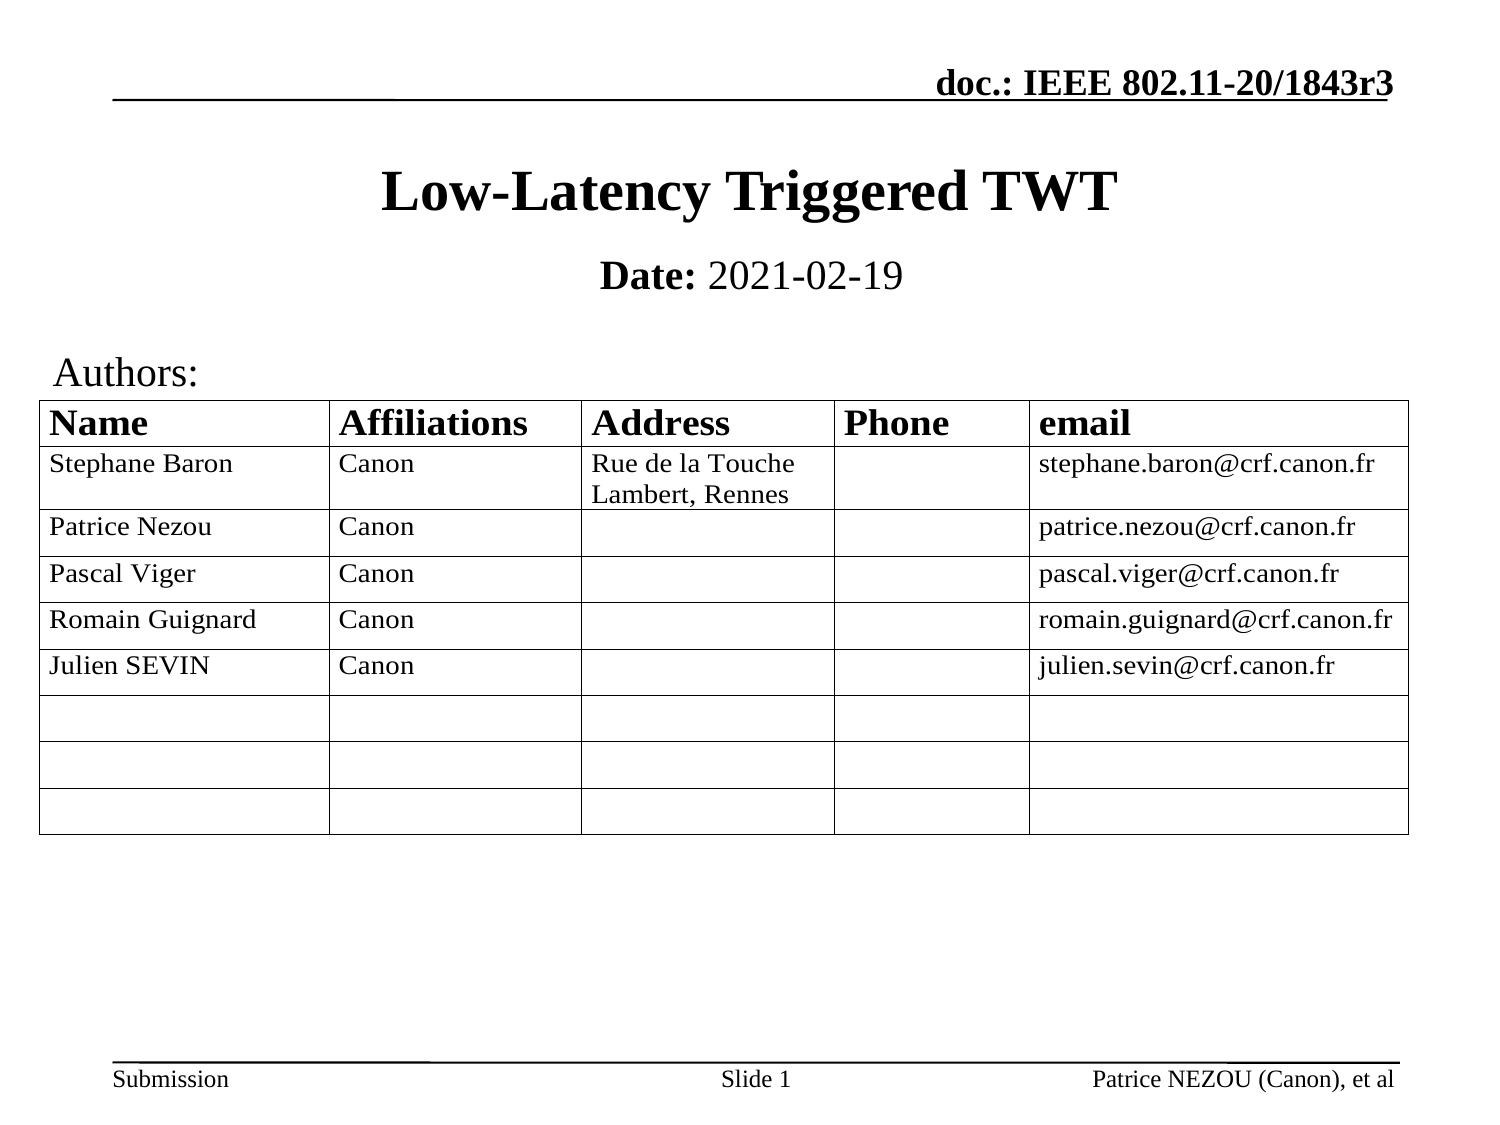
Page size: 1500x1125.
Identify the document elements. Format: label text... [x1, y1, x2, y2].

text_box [25, 399, 1462, 1046]
slide_number Slide 1 [712, 1061, 800, 1123]
text_box Authors: [37, 337, 275, 398]
list Date: 2021-02-19 [114, 240, 1390, 306]
title Low-Latency Triggered TWT [77, 137, 1423, 238]
footer Patrice NEZOU (Canon), et al [878, 1061, 1402, 1093]
